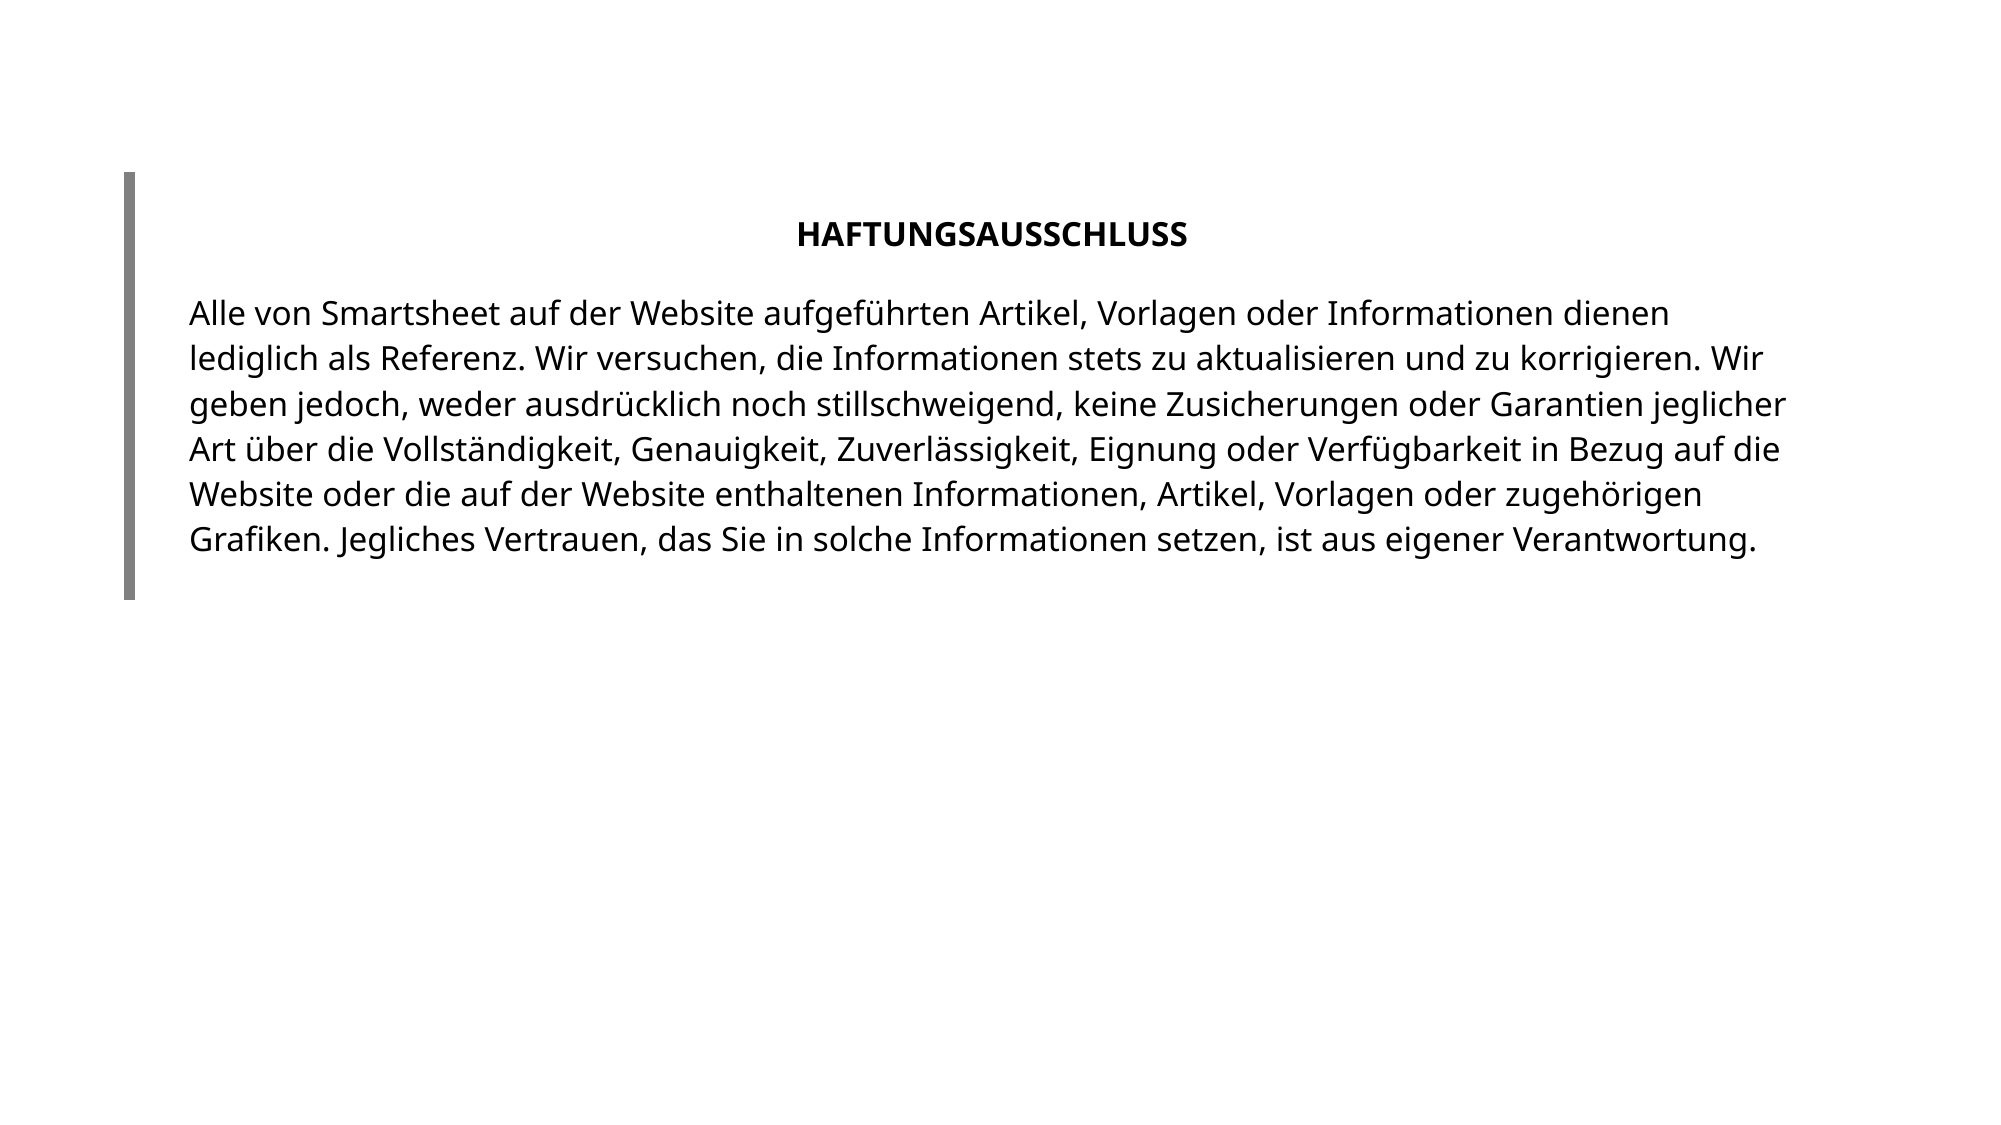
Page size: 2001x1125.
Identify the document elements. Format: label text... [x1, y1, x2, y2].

table_header HAFTUNGSAUSSCHLUSS Alle von Smartsheet auf der Website aufgeführten Artikel, Vorlagen oder Informationen dienen lediglich als Referenz. Wir versuchen, die Informationen stets zu aktualisieren und zu korrigieren. Wir geben jedoch, weder ausdrücklich noch stillschweigend, keine Zusicherungen oder Garantien jeglicher Art über die Vollständigkeit, Genauigkeit, Zuverlässigkeit, Eignung oder Verfügbarkeit in Bezug auf die Website oder die auf der Website enthaltenen Informationen, Artikel, Vorlagen oder zugehörigen Grafiken. Jegliches Vertrauen, das Sie in solche Informationen setzen, ist aus eigener Verantwortung. [135, 172, 1807, 600]
